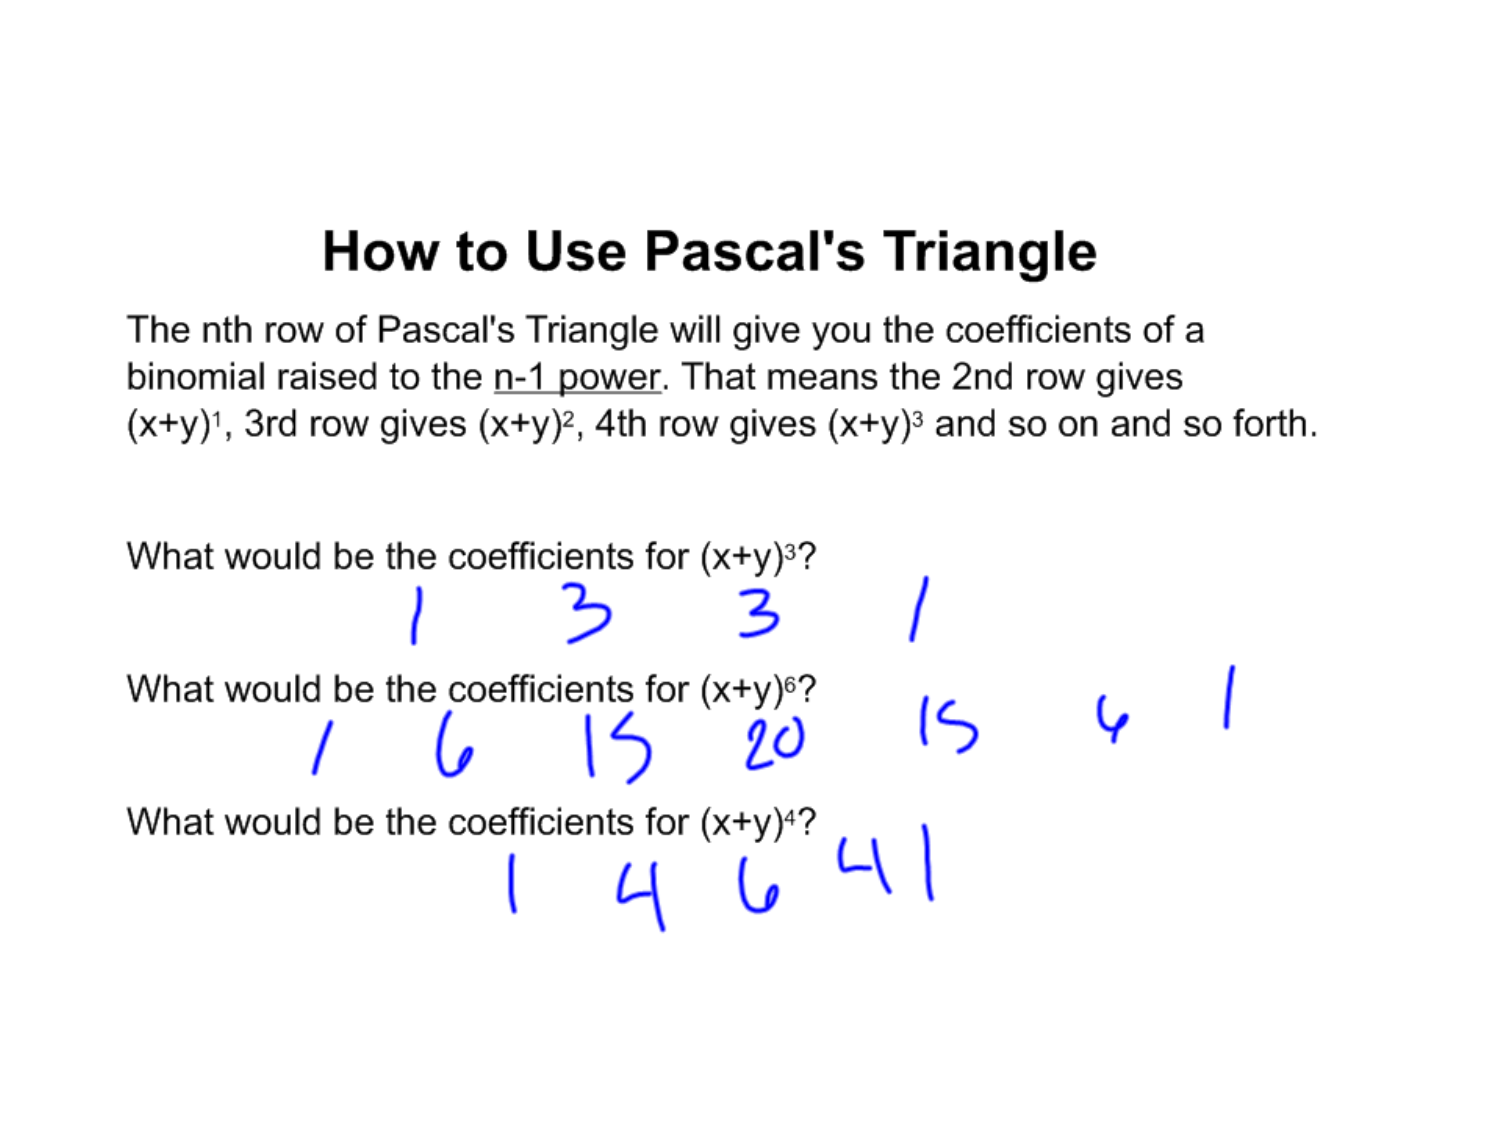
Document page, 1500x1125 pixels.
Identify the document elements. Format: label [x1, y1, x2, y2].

picture [14, 70, 1486, 1055]
